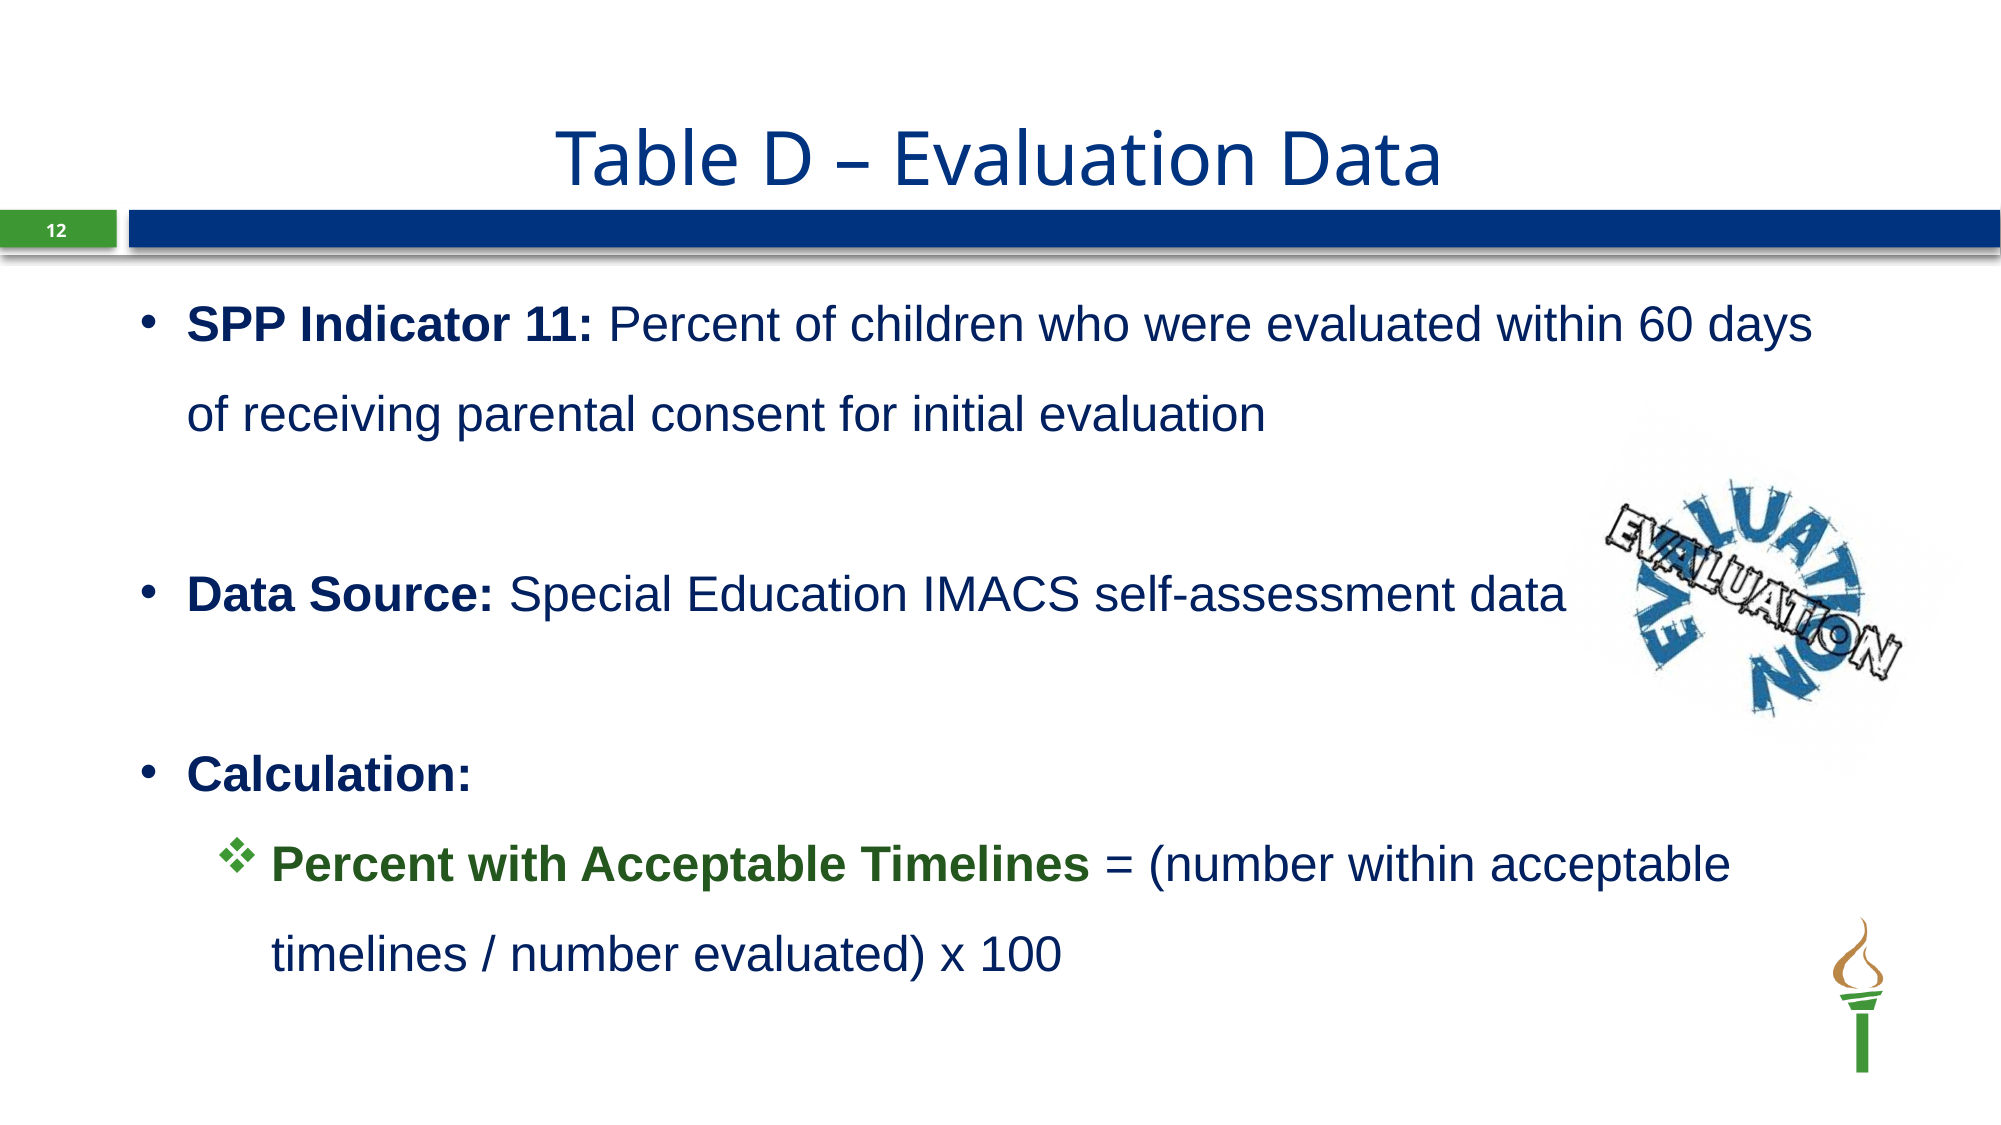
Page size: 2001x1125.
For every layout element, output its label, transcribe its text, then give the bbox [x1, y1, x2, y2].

title Table D – Evaluation Data [0, 94, 2000, 208]
picture [1571, 465, 1965, 783]
picture [1850, 912, 1889, 1076]
text_box SPP Indicator 11: Percent of children who were evaluated within 60 days of receiving parental consent for initial evaluation Data Source: Special Education IMACS self-assessment data Calculation: Percent with Acceptable Timelines = (number within acceptable timelines / number evaluated) x 100 [124, 254, 1850, 1080]
slide_number 12 [12, 211, 100, 252]
